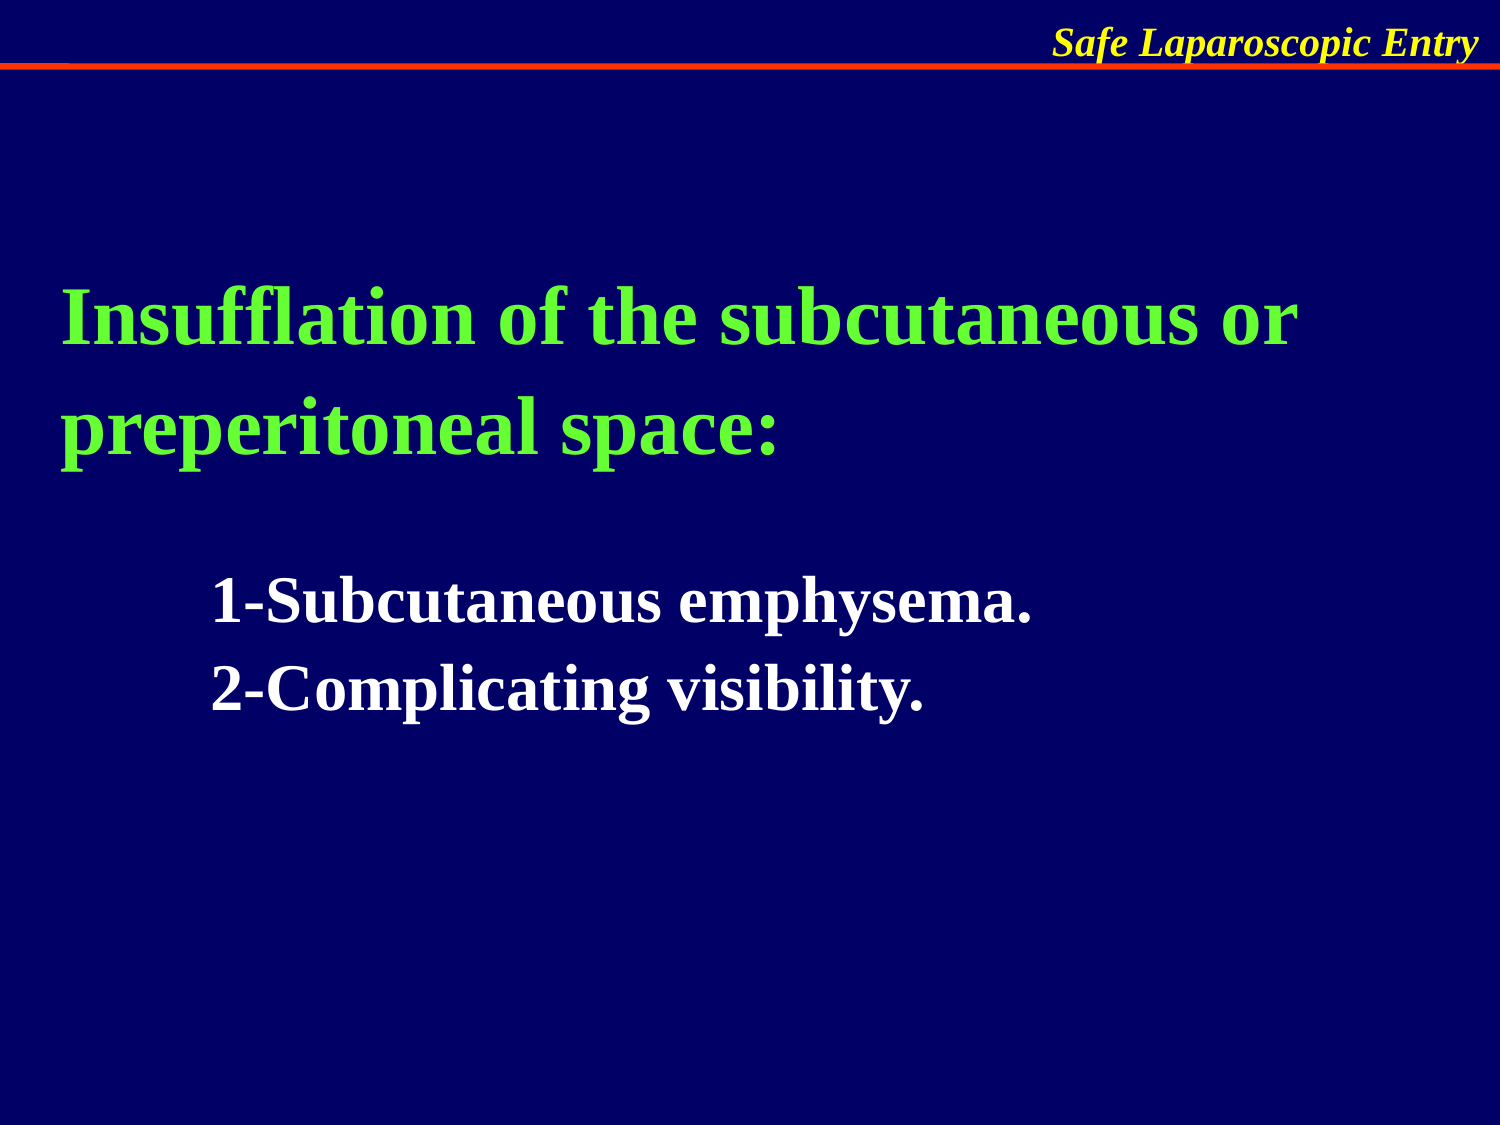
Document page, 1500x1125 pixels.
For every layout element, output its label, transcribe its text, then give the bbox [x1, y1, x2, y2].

title Insufflation of the subcutaneous or preperitoneal space: 1-Subcutaneous emphysema. 2-Complicating visibility. [45, 112, 1447, 863]
